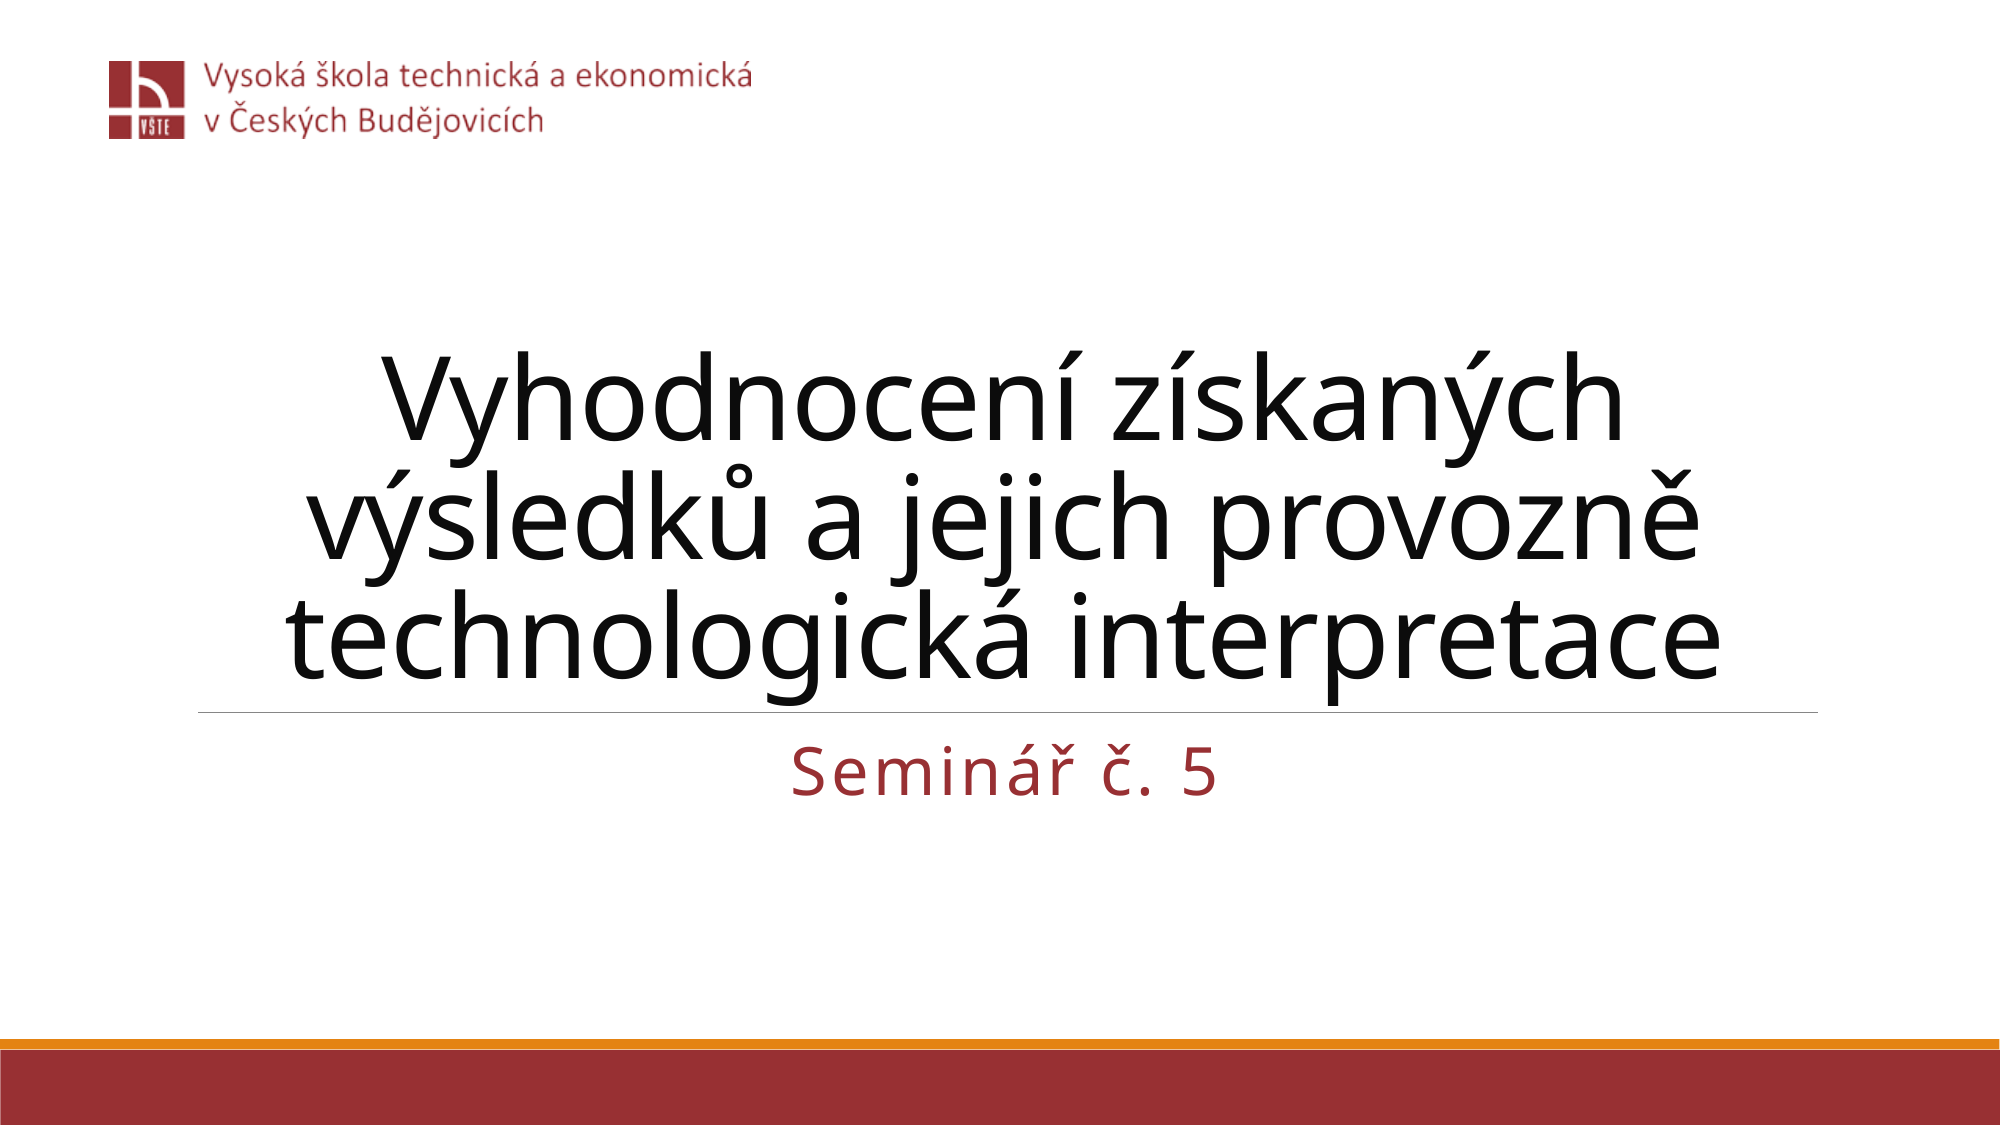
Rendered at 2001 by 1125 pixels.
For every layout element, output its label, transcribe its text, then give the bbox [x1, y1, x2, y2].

list Seminář č. 5 [180, 730, 1830, 918]
title Vyhodnocení získaných výsledků a jejich provozně technologická interpretace [180, 124, 1830, 710]
picture [108, 61, 751, 139]
